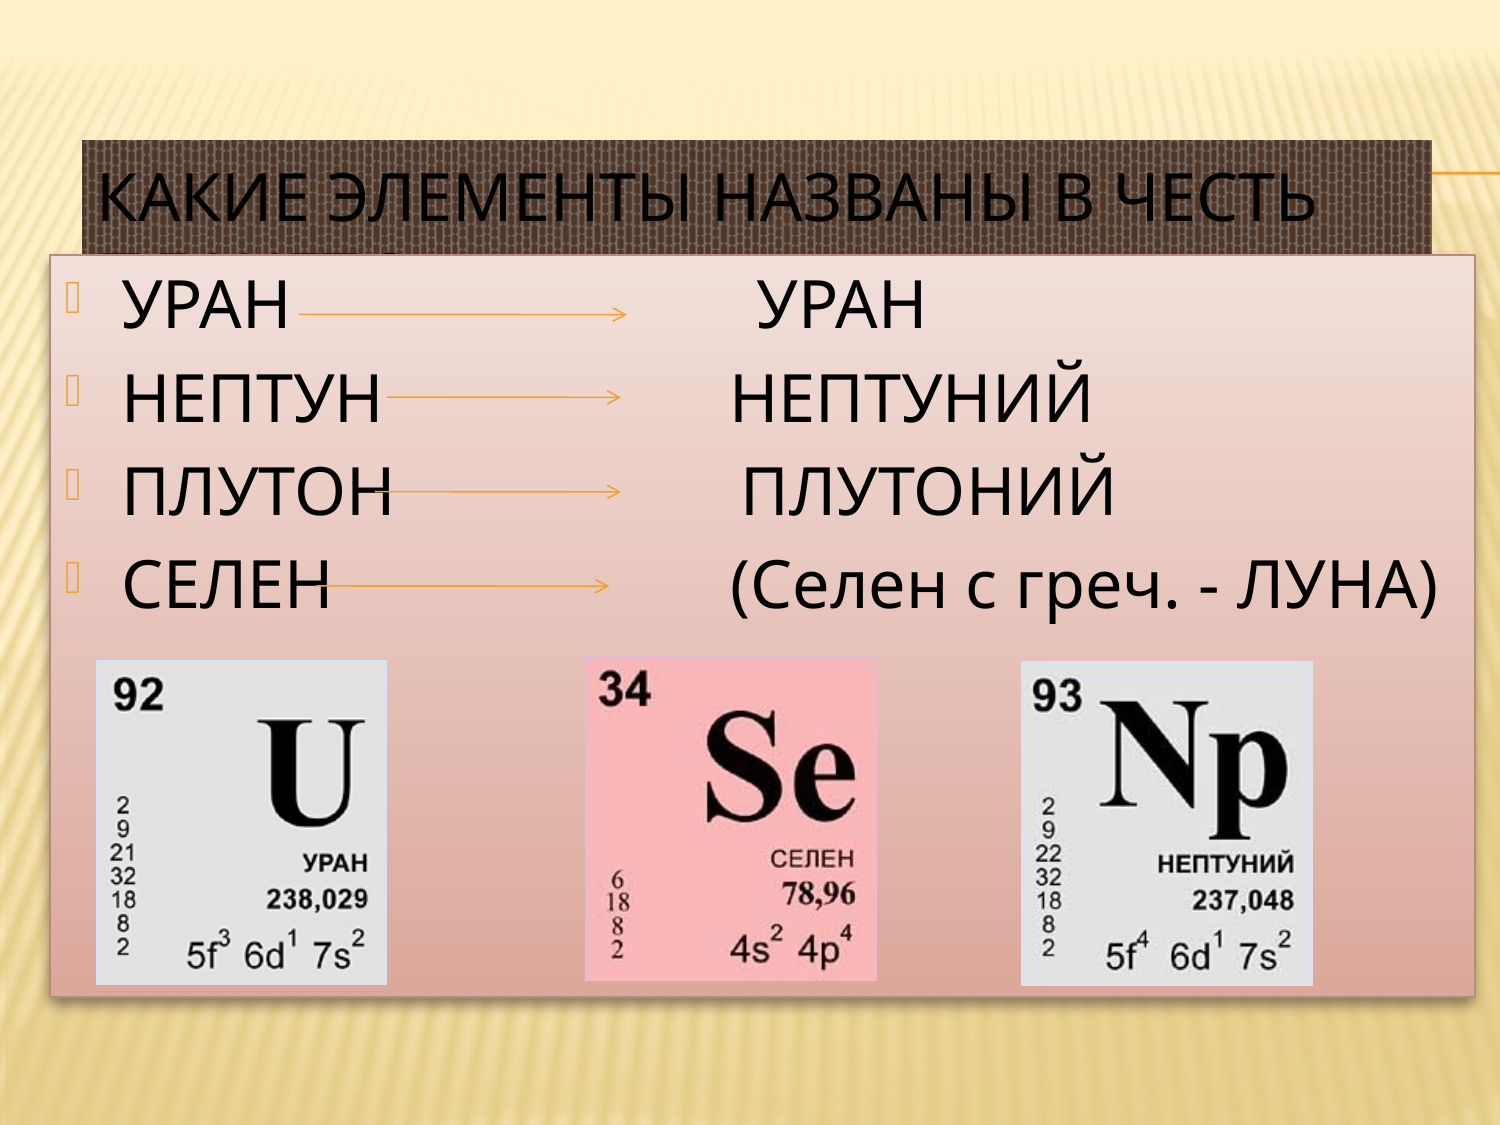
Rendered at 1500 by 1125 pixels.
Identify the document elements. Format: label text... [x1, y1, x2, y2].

title Какие элементы названы в честь планет ? [82, 140, 1432, 252]
picture [95, 660, 387, 985]
picture [585, 656, 877, 981]
picture [1021, 661, 1313, 986]
list УРАН УРАН НЕПТУН НЕПТУНИЙ ПЛУТОН ПЛУТОНИЙ СЕЛЕН (Селен с греч. - ЛУНА) [49, 254, 1476, 998]
